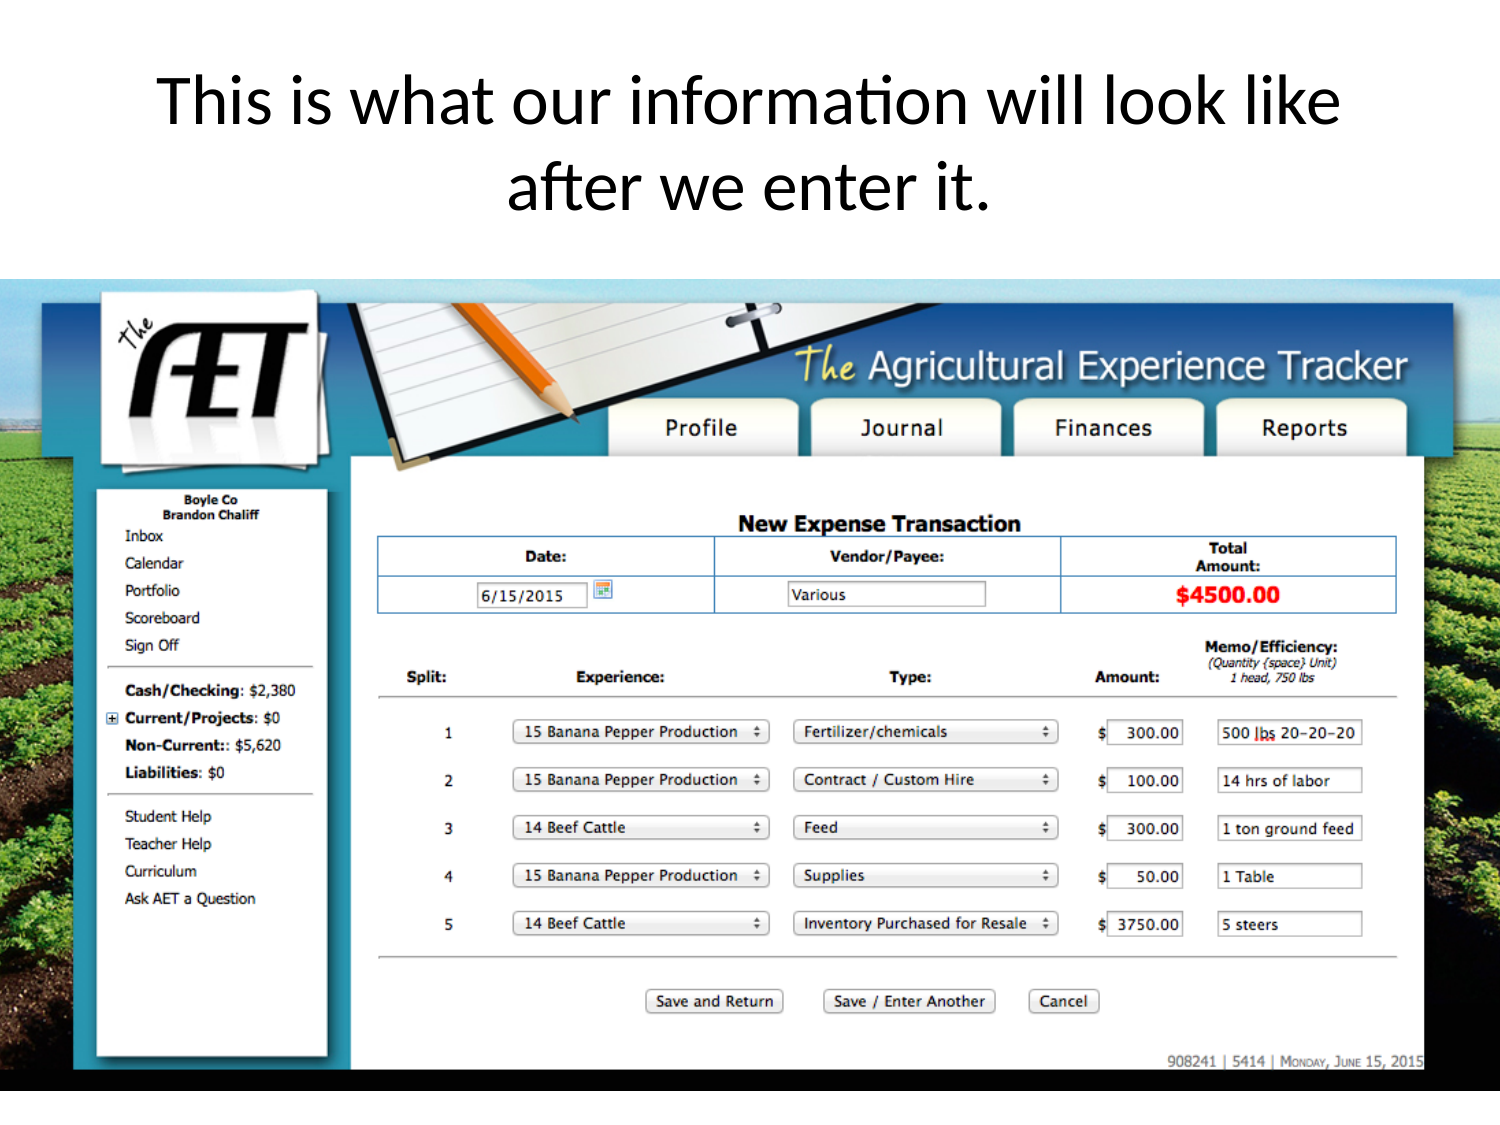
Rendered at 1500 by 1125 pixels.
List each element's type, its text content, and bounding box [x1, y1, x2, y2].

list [0, 279, 1500, 1091]
title This is what our information will look like after we enter it. [75, 45, 1425, 233]
